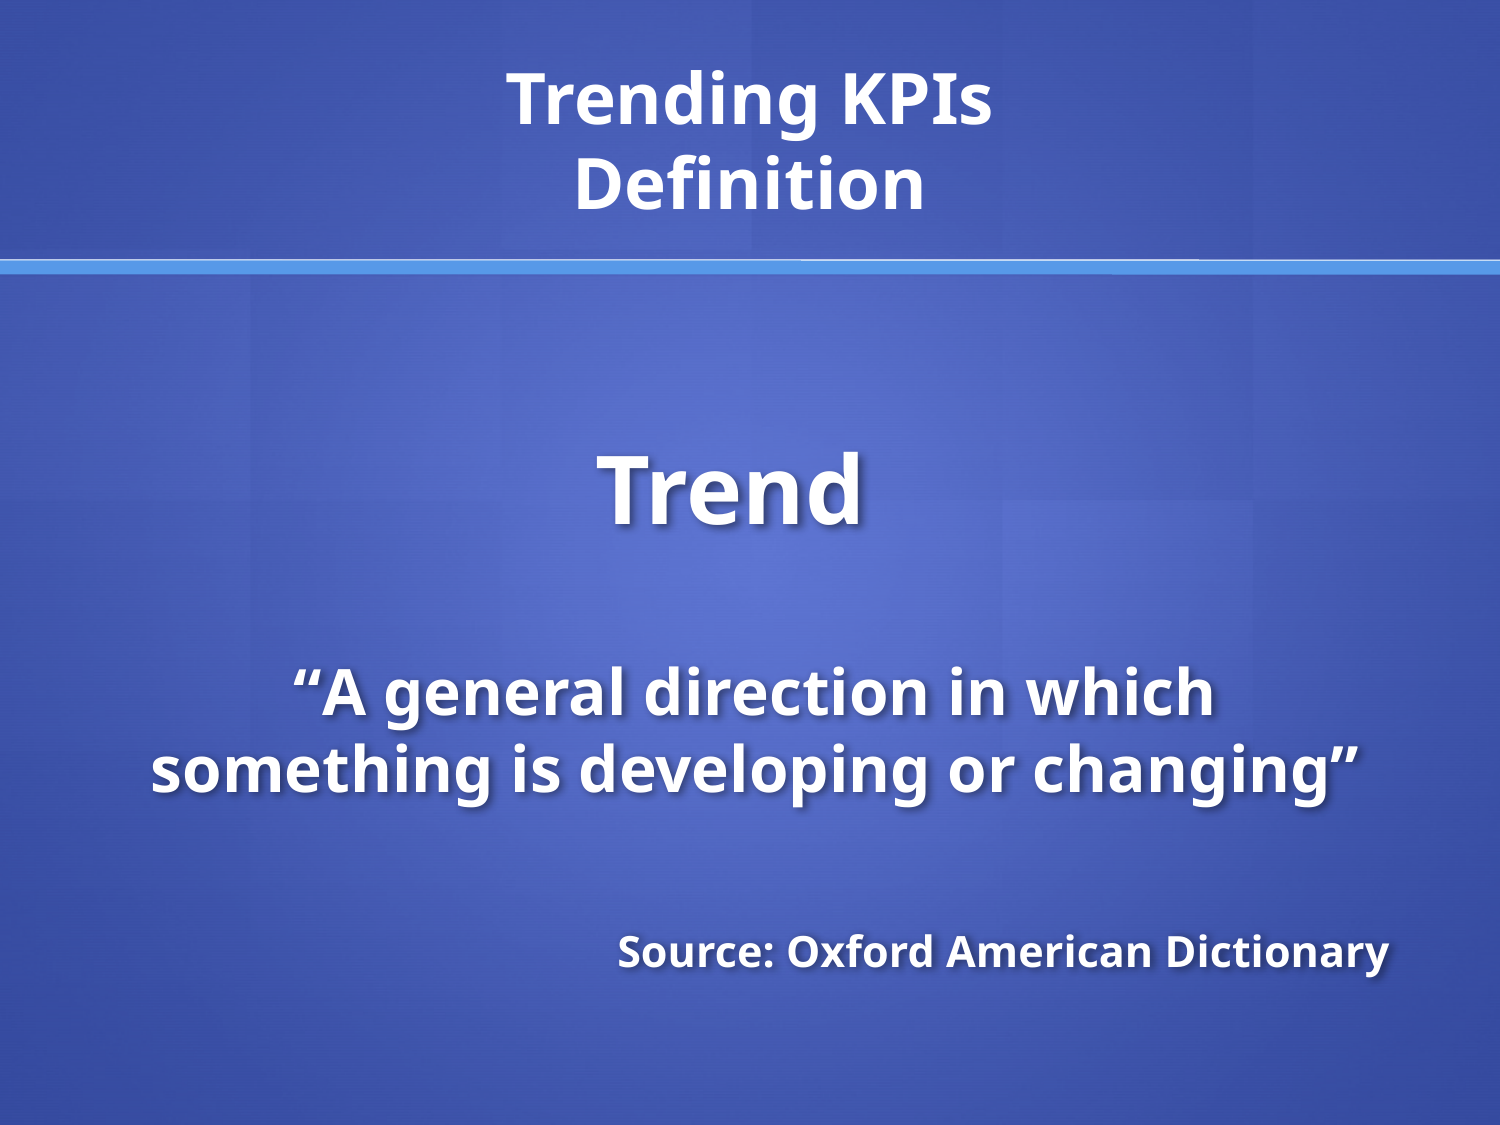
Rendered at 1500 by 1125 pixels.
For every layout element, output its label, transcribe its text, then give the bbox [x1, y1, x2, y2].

list Trend “A general direction in which something is developing or changing” Source: Oxford American Dictionary [55, 337, 1406, 988]
title Trending KPIs Definition [75, 45, 1425, 233]
